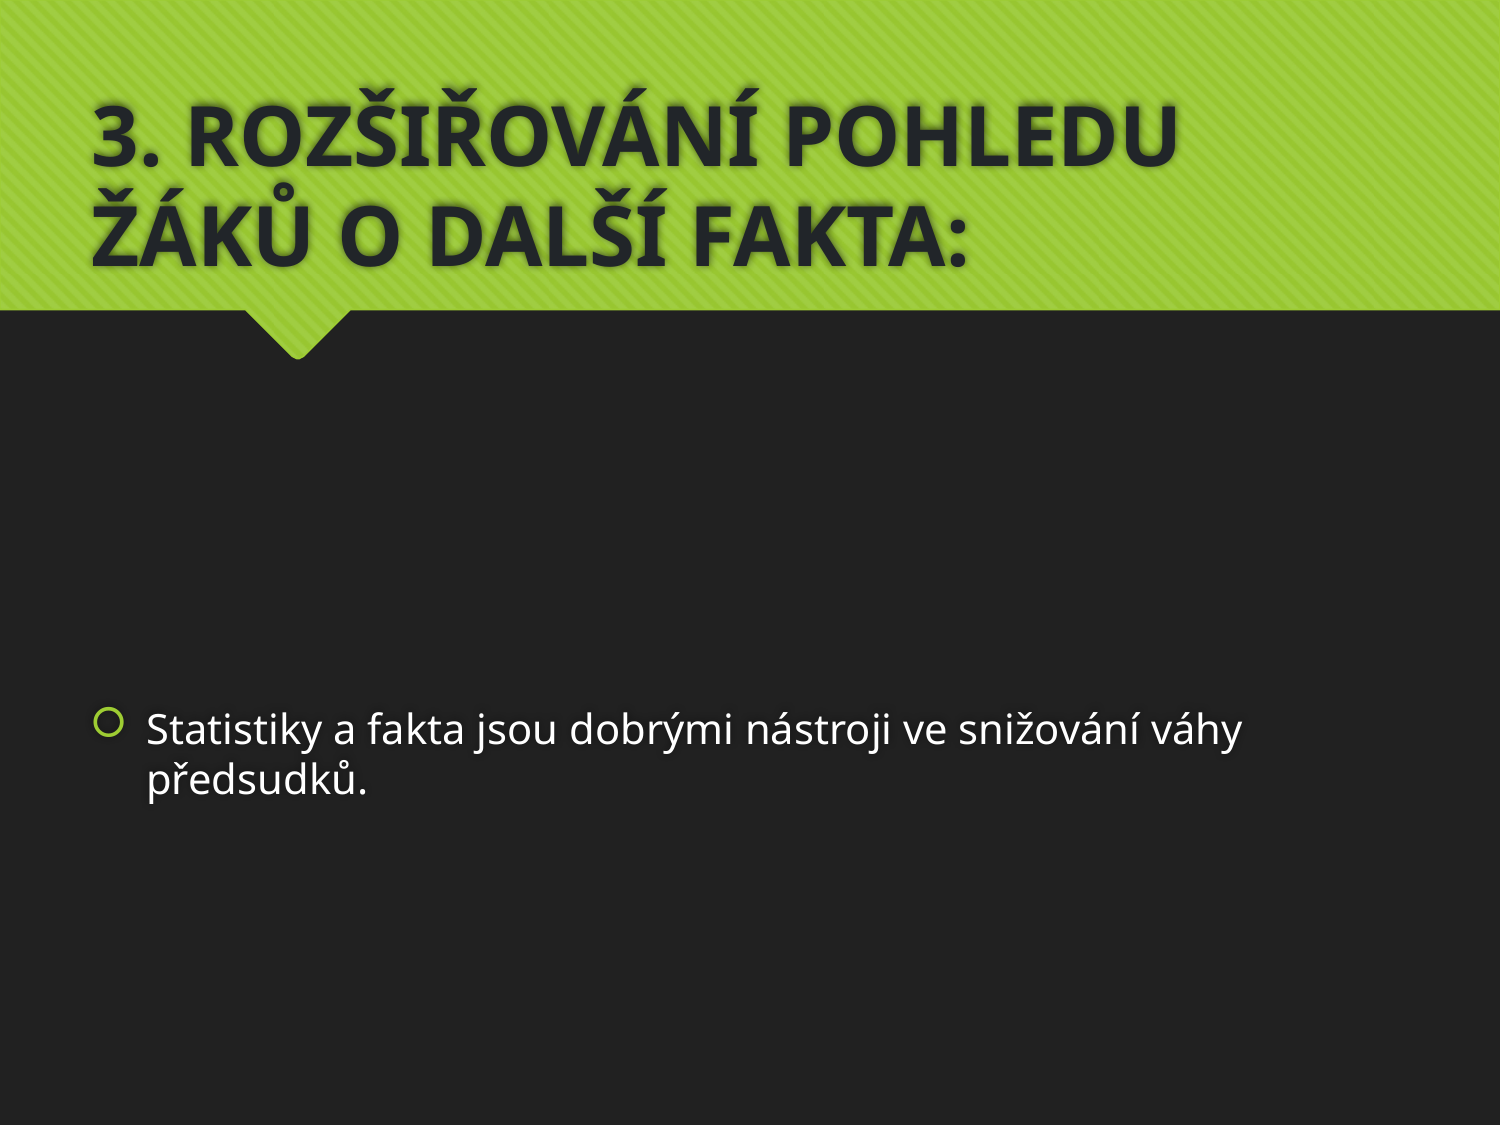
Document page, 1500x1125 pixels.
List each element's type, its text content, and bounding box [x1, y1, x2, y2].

list Statistiky a fakta jsou dobrými nástroji ve snižování váhy předsudků. [75, 468, 1425, 1038]
title 3. ROZŠIŘOVÁNÍ POHLEDU ŽÁKŮ O DALŠÍ FAKTA: [76, 66, 1427, 291]
